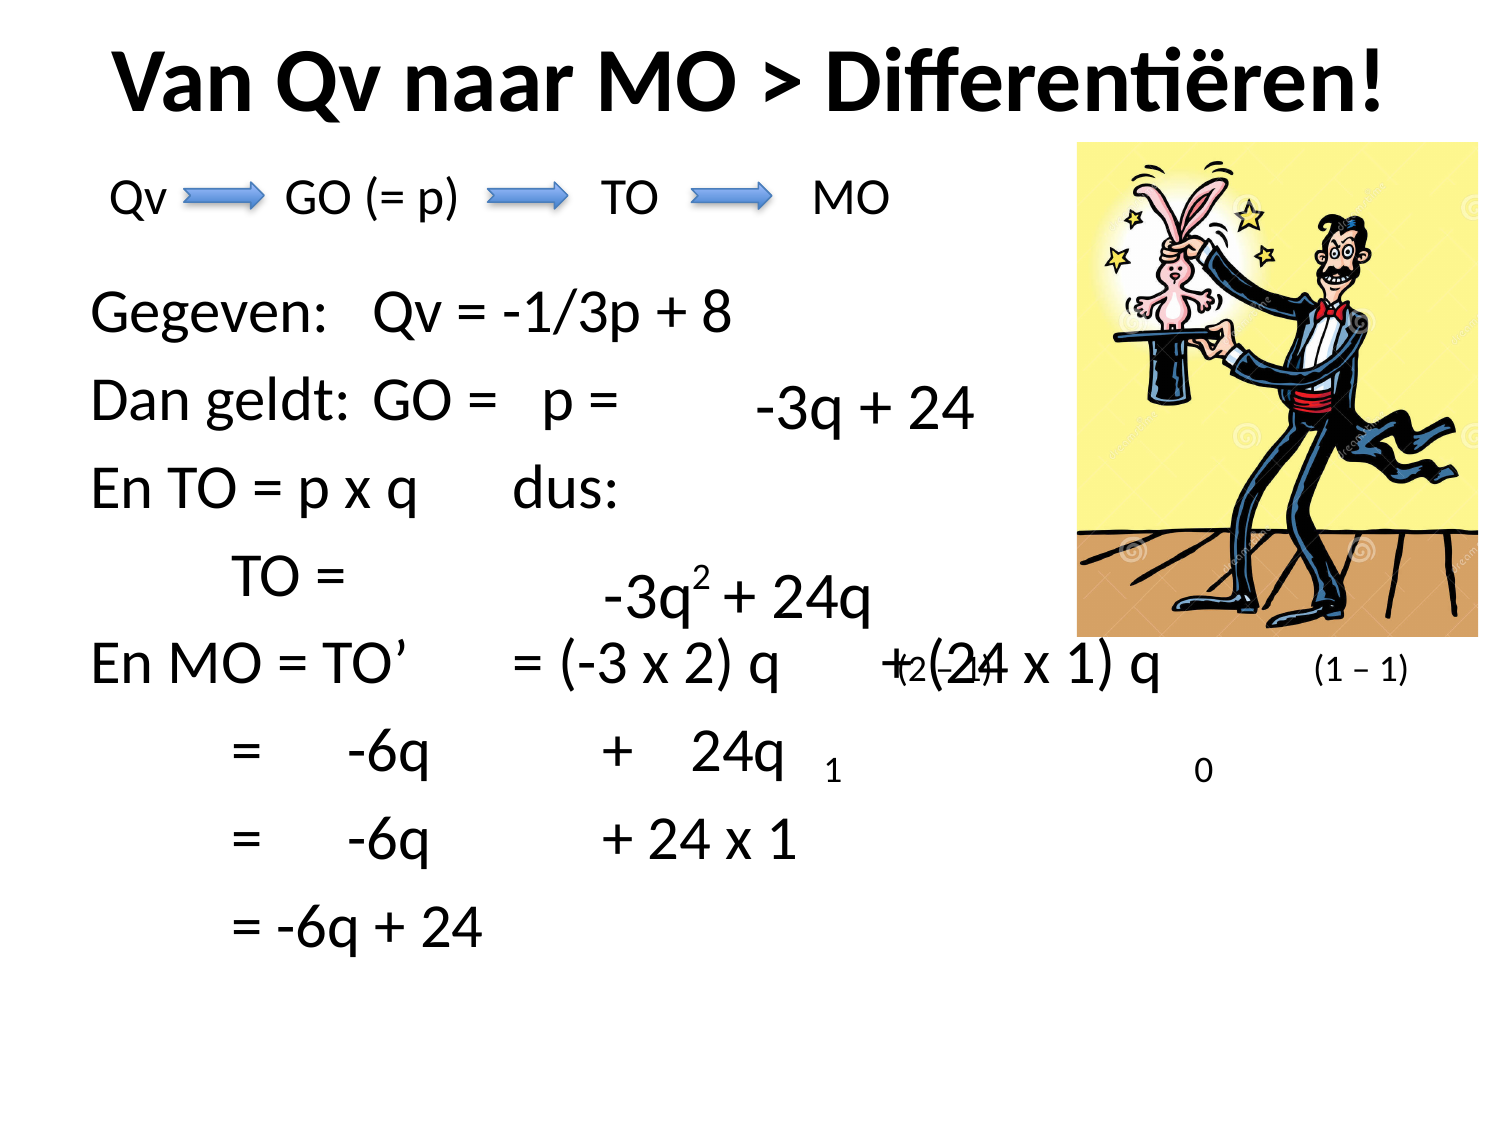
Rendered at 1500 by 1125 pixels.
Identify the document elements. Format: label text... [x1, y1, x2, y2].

text_box [183, 181, 265, 210]
text_box (1 – 1) [1298, 645, 1425, 696]
text_box -3q + 24 [725, 355, 991, 450]
text_box [690, 181, 773, 210]
picture [1076, 142, 1479, 637]
text_box (2 – 1) [881, 636, 1008, 696]
text_box 0 [1179, 737, 1229, 798]
text_box -3q + 24q [589, 544, 889, 640]
text_box 1 [808, 737, 858, 798]
list Gegeven: Qv = -1/3p + 8 Dan geldt: GO = p = En TO = p x q dus: TO = En MO = TO’ = (-3 x 2) q + (24 x 1) q = -6q + 24q = -6q + 24 x 1 = -6q + 24 [75, 262, 1425, 1074]
text_box [486, 181, 569, 210]
text_box Qv GO (= p) TO MO [94, 155, 907, 233]
title Van Qv naar MO > Differentiëren! [75, 0, 1425, 151]
